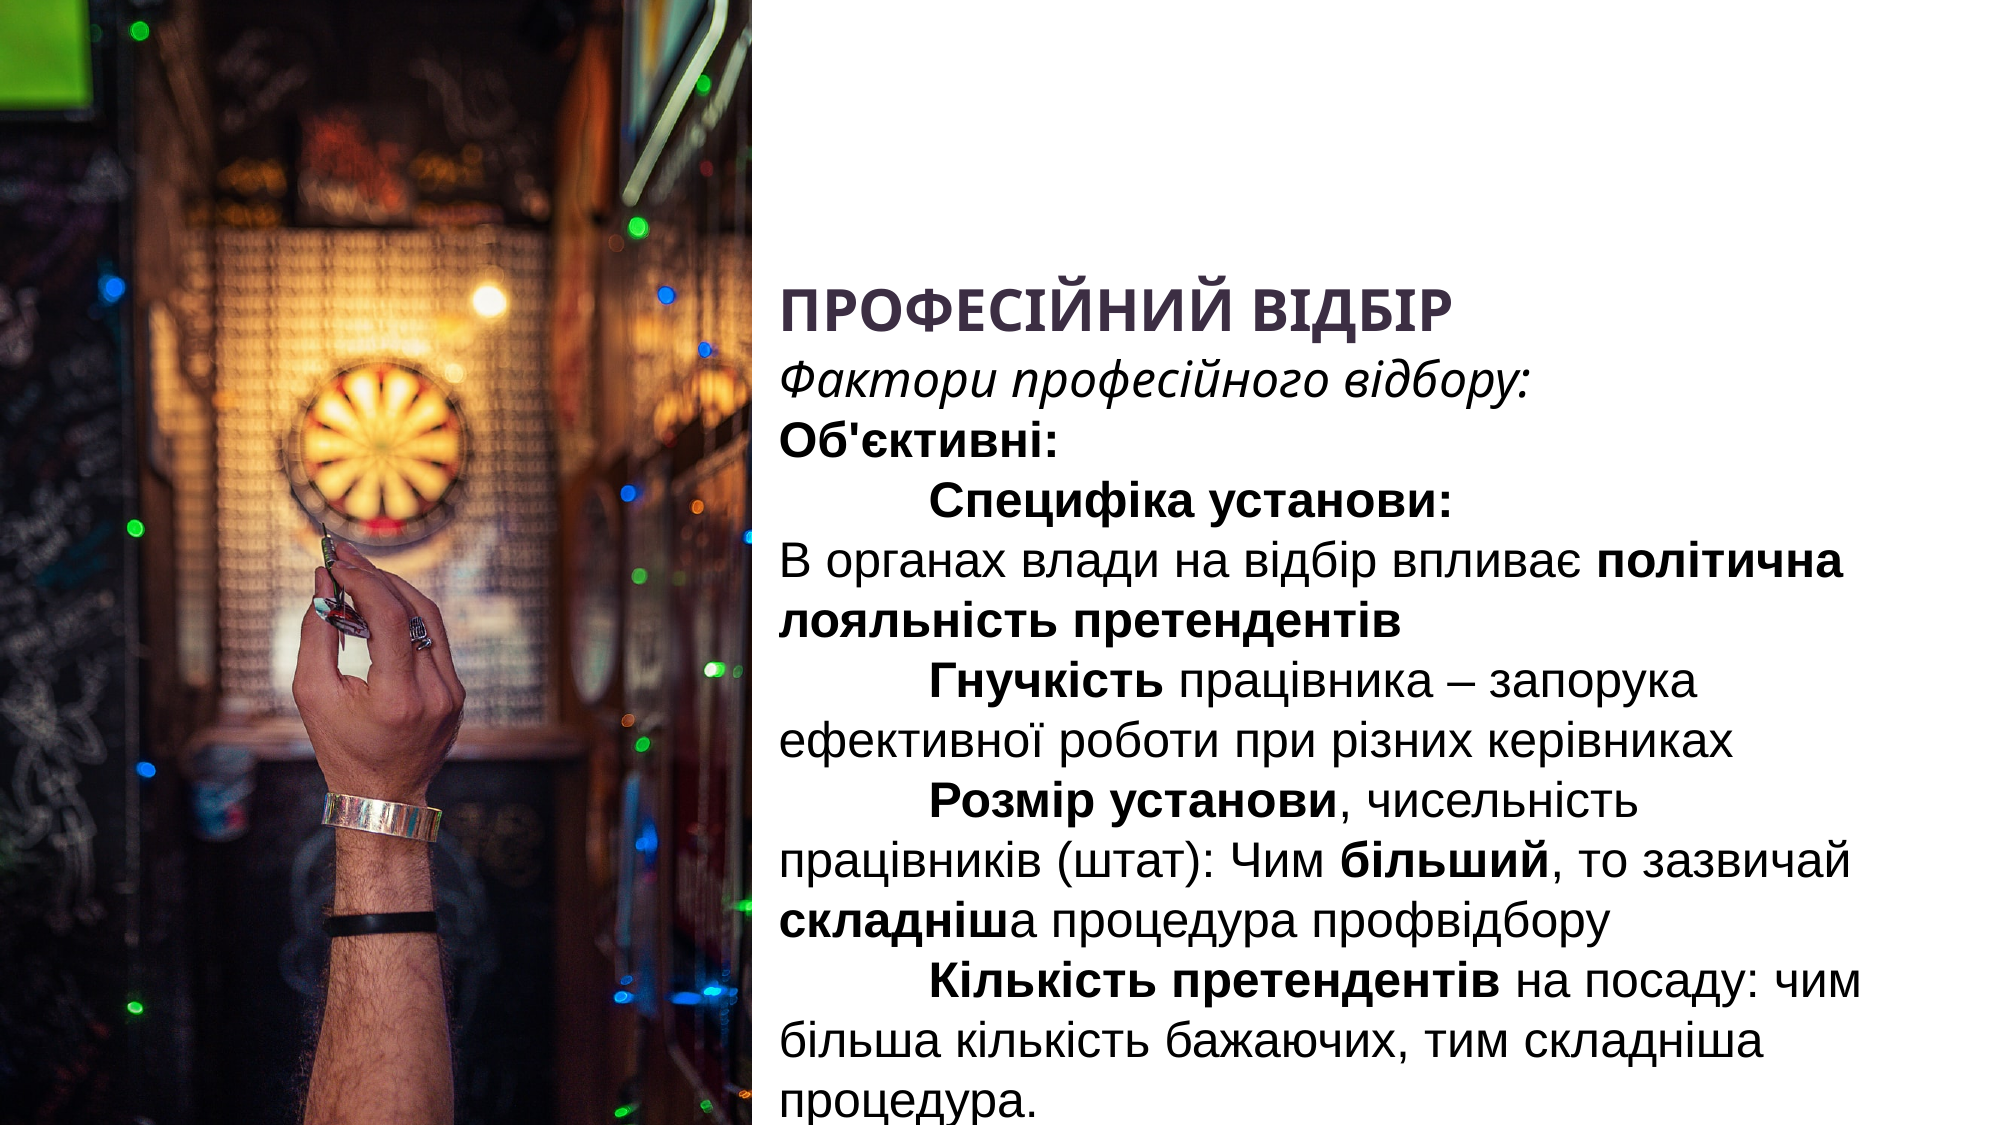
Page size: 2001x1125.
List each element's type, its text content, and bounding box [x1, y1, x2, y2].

title ПРОФЕСІЙНИЙ ВІДБІР [763, 255, 2000, 362]
text_box Фактори професійного відбору: Об'єктивні: Специфіка установи: В органах влади на відбір впливає політична лояльність претендентів Гнучкість працівника – запорука ефективної роботи при різних керівниках Розмір установи, чисельність працівників (штат): Чим більший, то зазвичай складніша процедура профвідбору Кількість претендентів на посаду: чим більша кількість бажаючих, тим складніша процедура. [763, 339, 1922, 1125]
picture [0, 0, 753, 1125]
